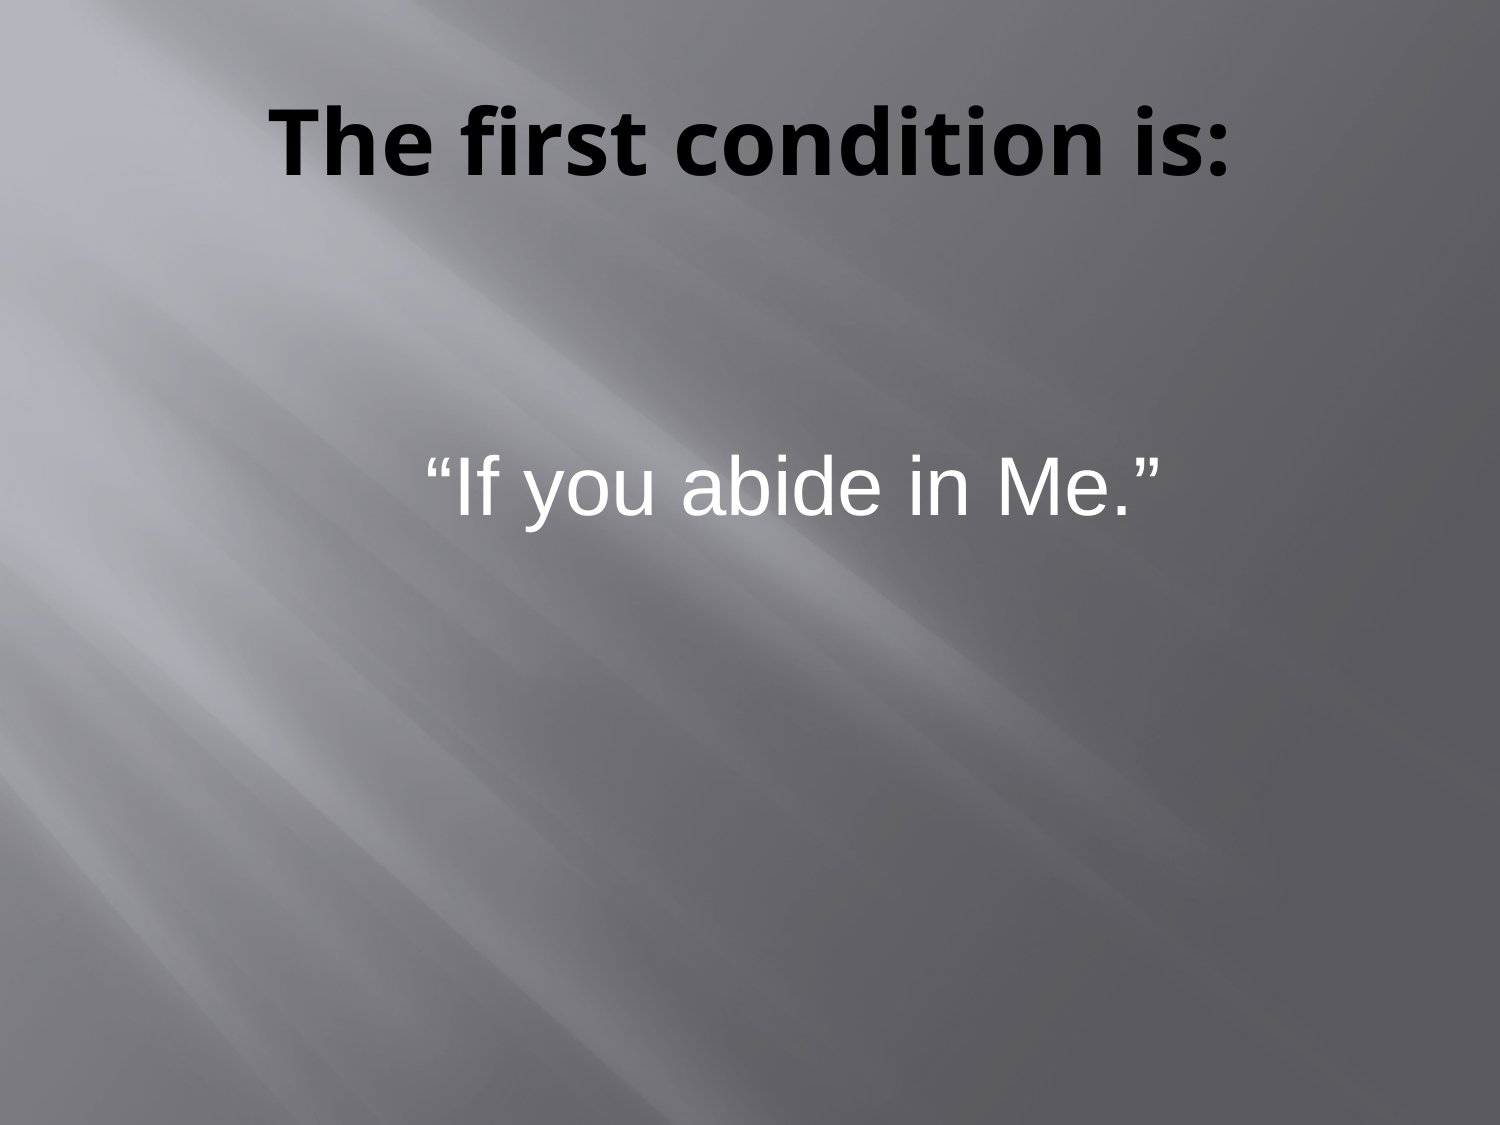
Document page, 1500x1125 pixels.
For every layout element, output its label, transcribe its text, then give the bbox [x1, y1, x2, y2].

list “If you abide in Me.” [62, 425, 1413, 1125]
title The first condition is: [75, 45, 1425, 233]
